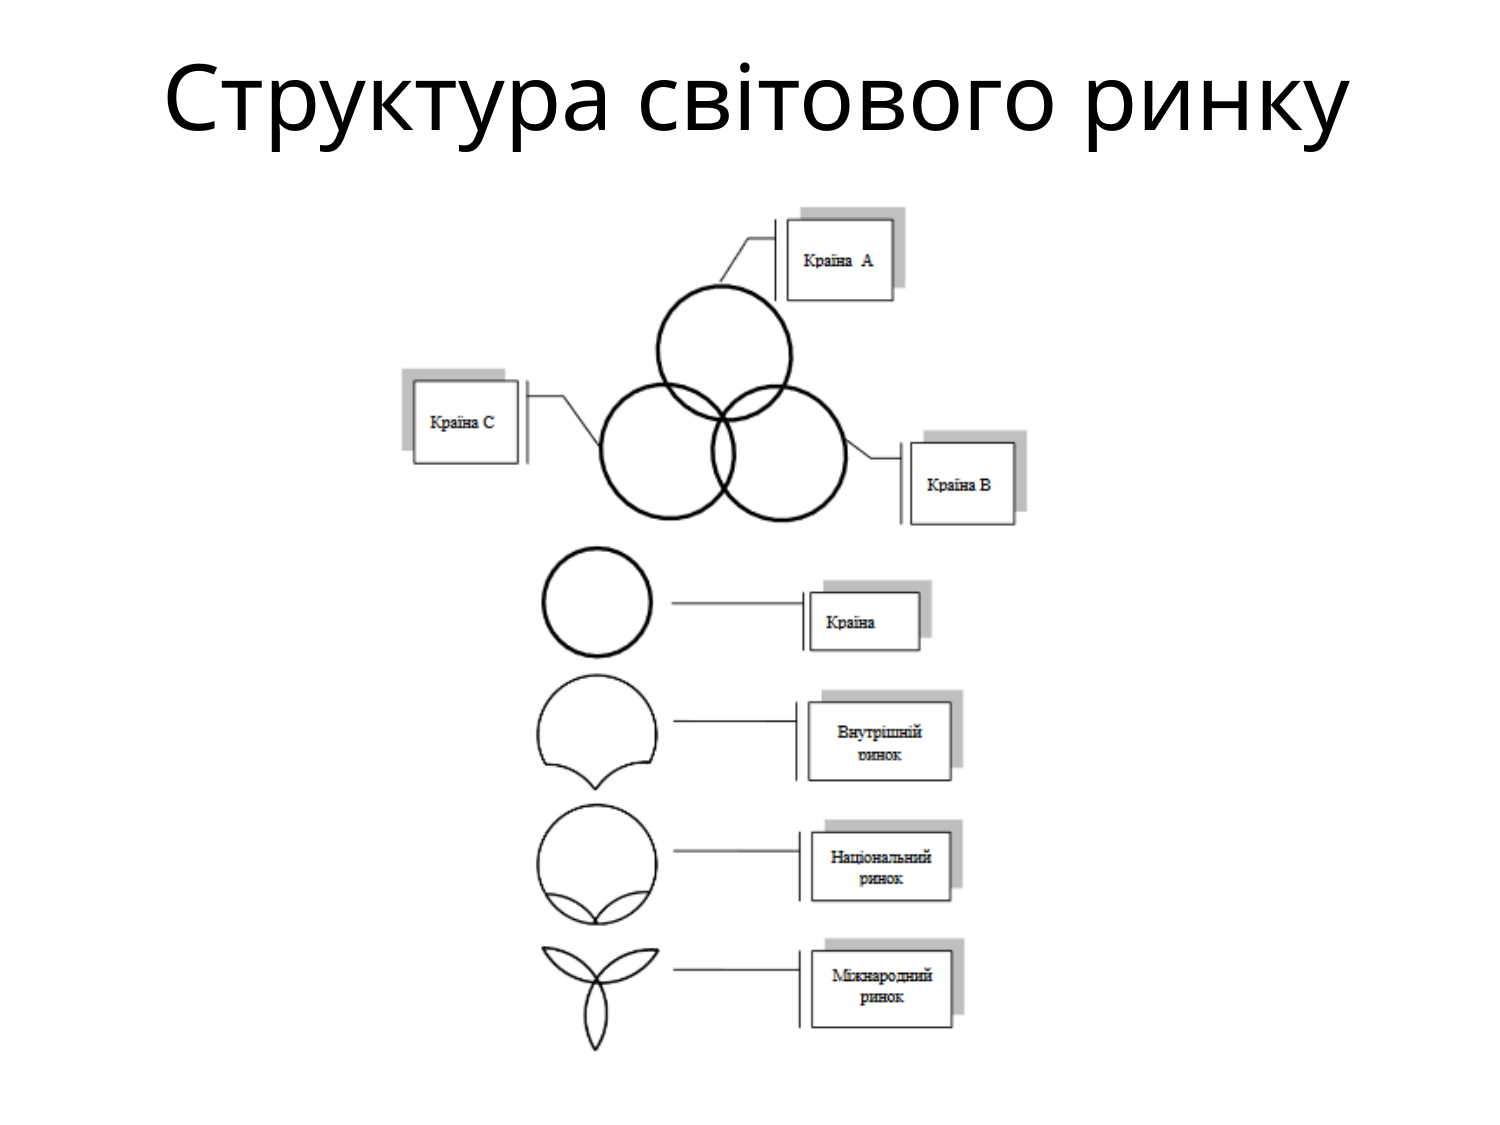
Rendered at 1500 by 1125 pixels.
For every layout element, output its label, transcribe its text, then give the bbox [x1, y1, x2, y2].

title Структура світового ринку [82, 0, 1432, 188]
picture [374, 198, 1063, 1058]
